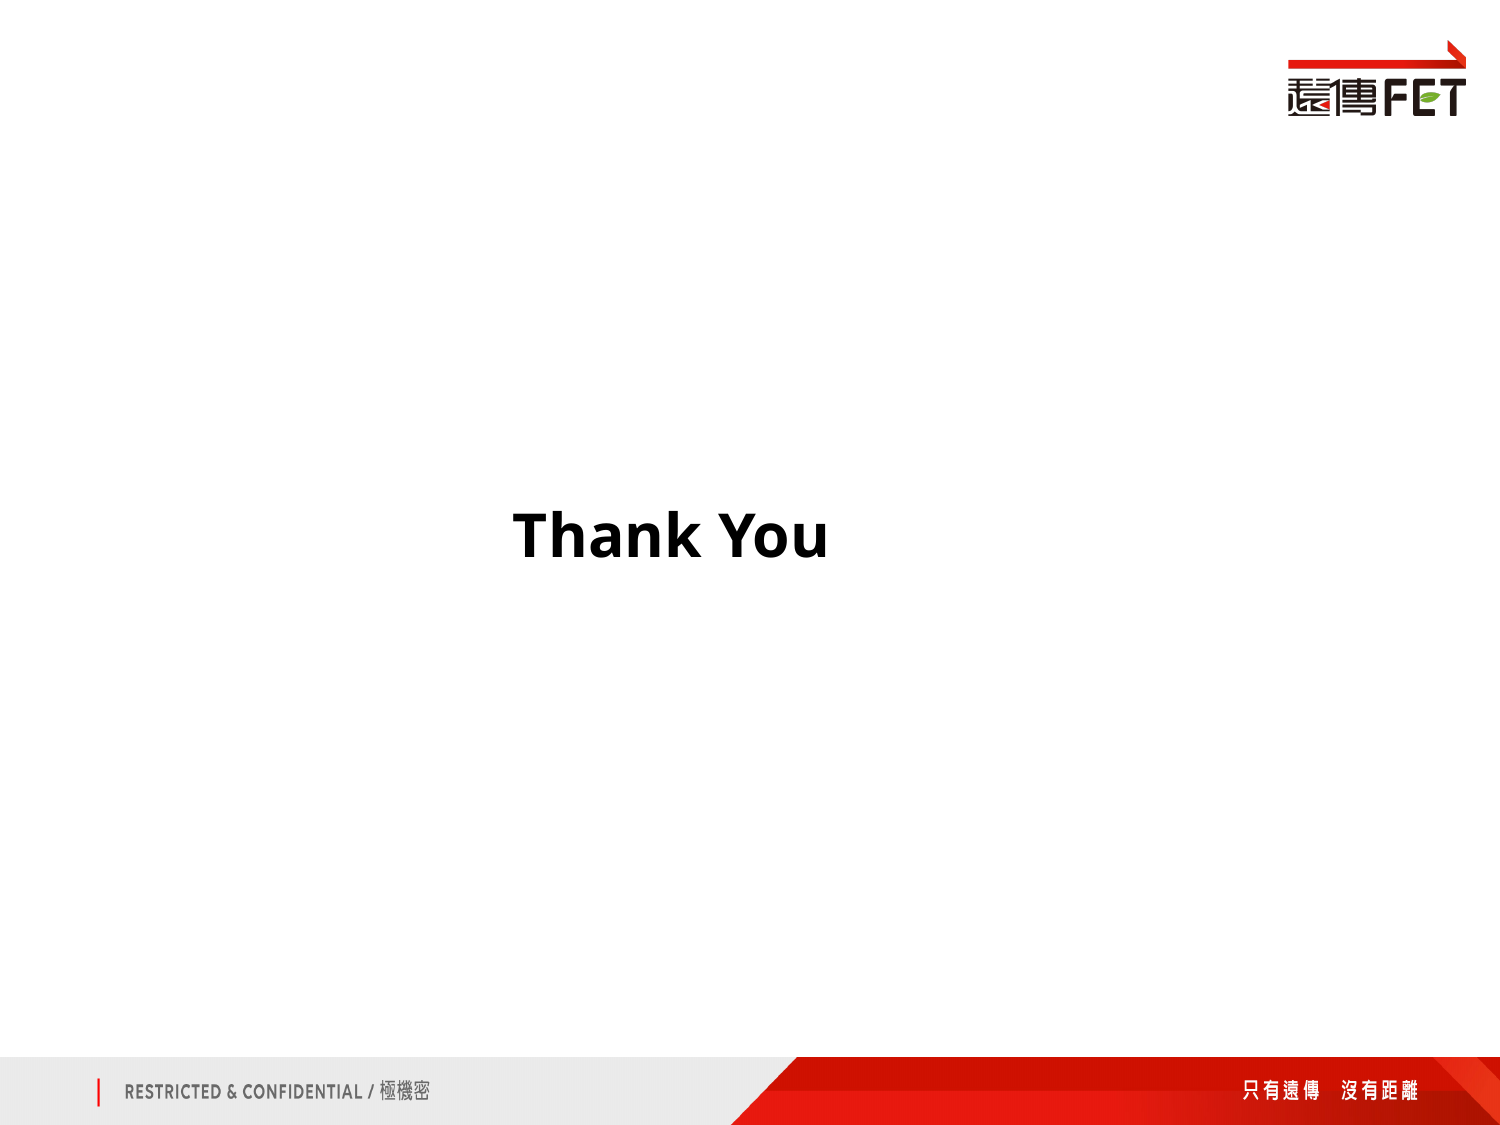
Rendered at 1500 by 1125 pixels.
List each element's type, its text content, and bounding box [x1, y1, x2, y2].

picture [1284, 35, 1470, 123]
picture [0, 1057, 1500, 1125]
title Thank You [498, 483, 906, 584]
